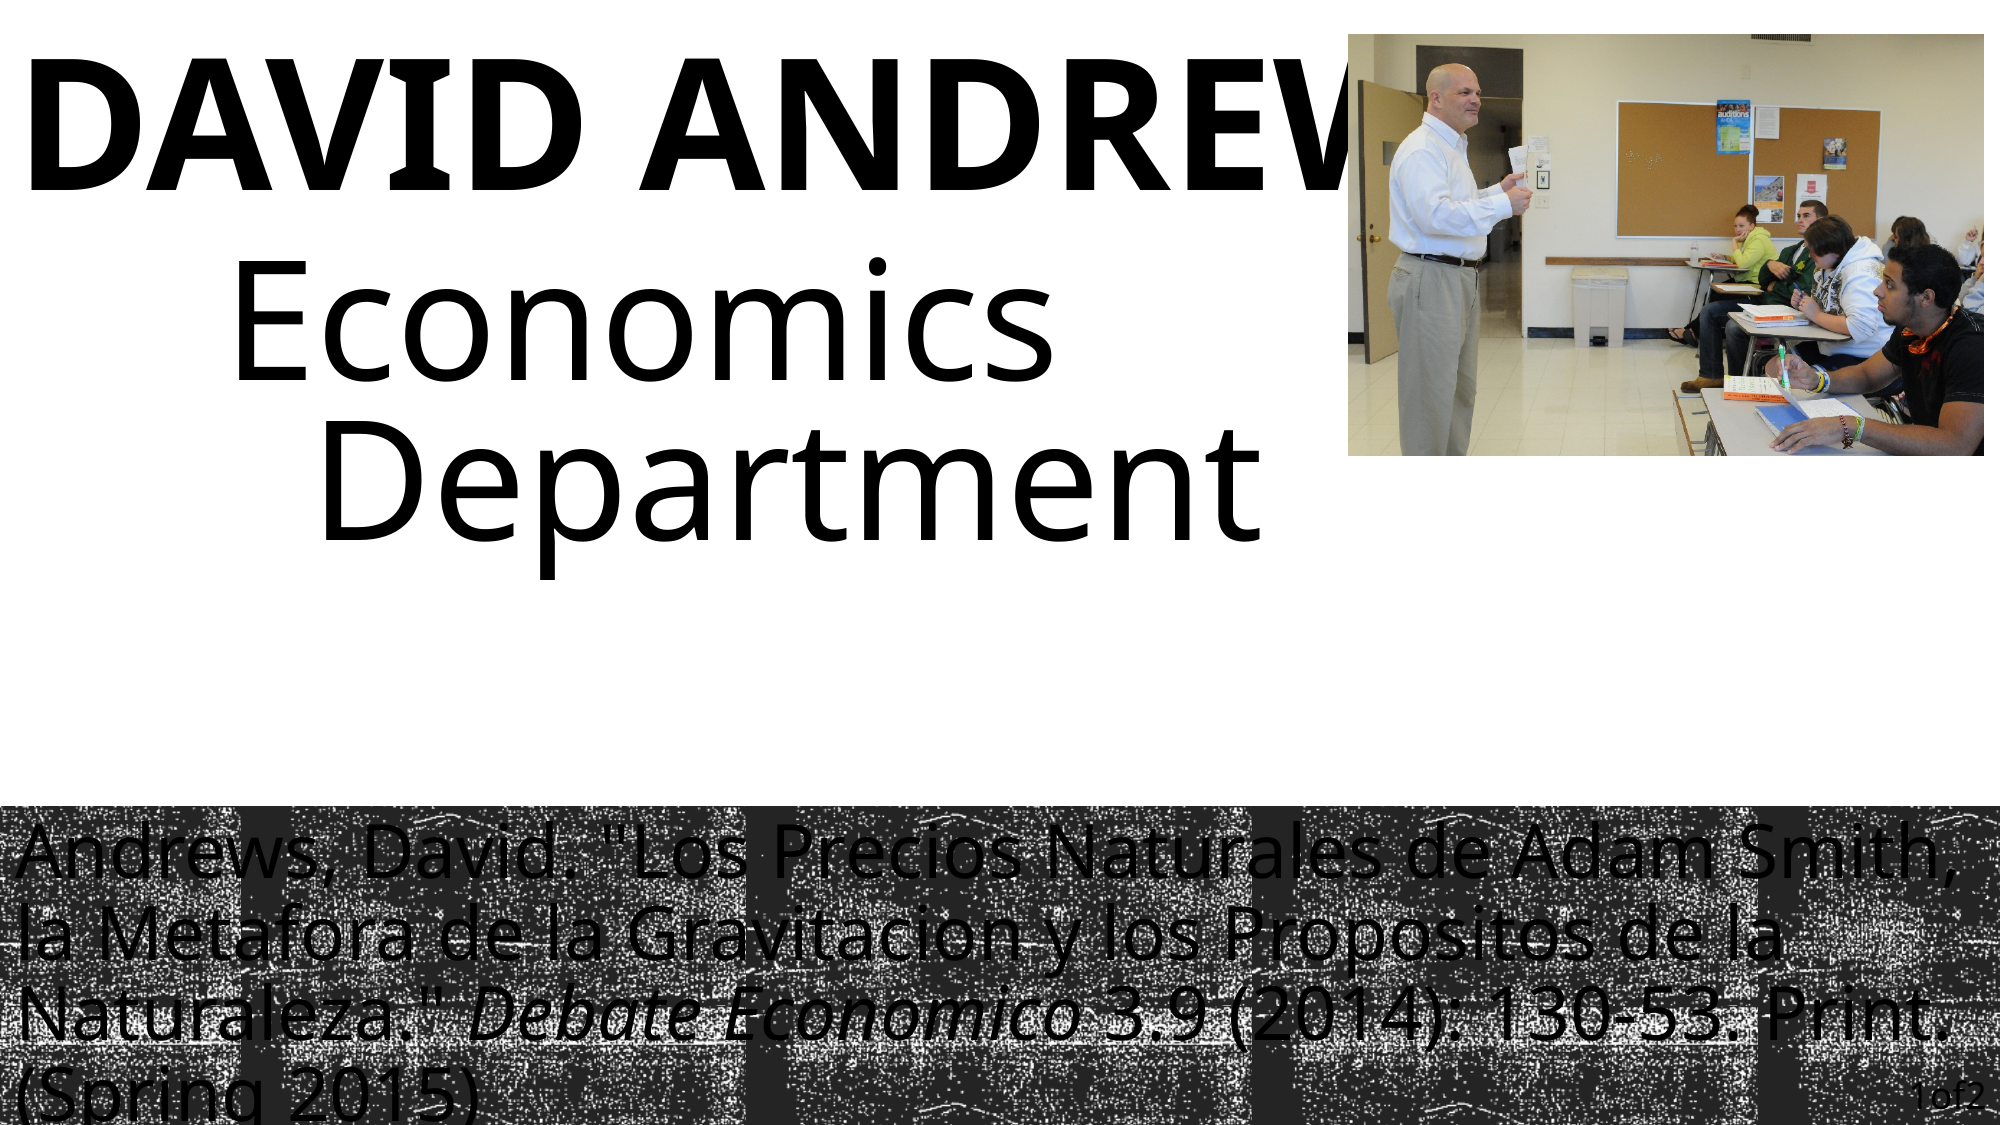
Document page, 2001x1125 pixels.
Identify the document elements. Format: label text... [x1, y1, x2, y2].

list Economics Department [208, 245, 1545, 696]
text_box 1of2 [1893, 1064, 2000, 1125]
picture [1348, 34, 1984, 456]
title David Andrews [0, 0, 1709, 263]
list Andrews, David. "Los Precios Naturales de Adam Smith, la Metafora de la Gravitacion y los Propositos de la Naturaleza." Debate Economico 3.9 (2014): 130-53. Print. (Spring 2015) [0, 806, 2000, 1125]
